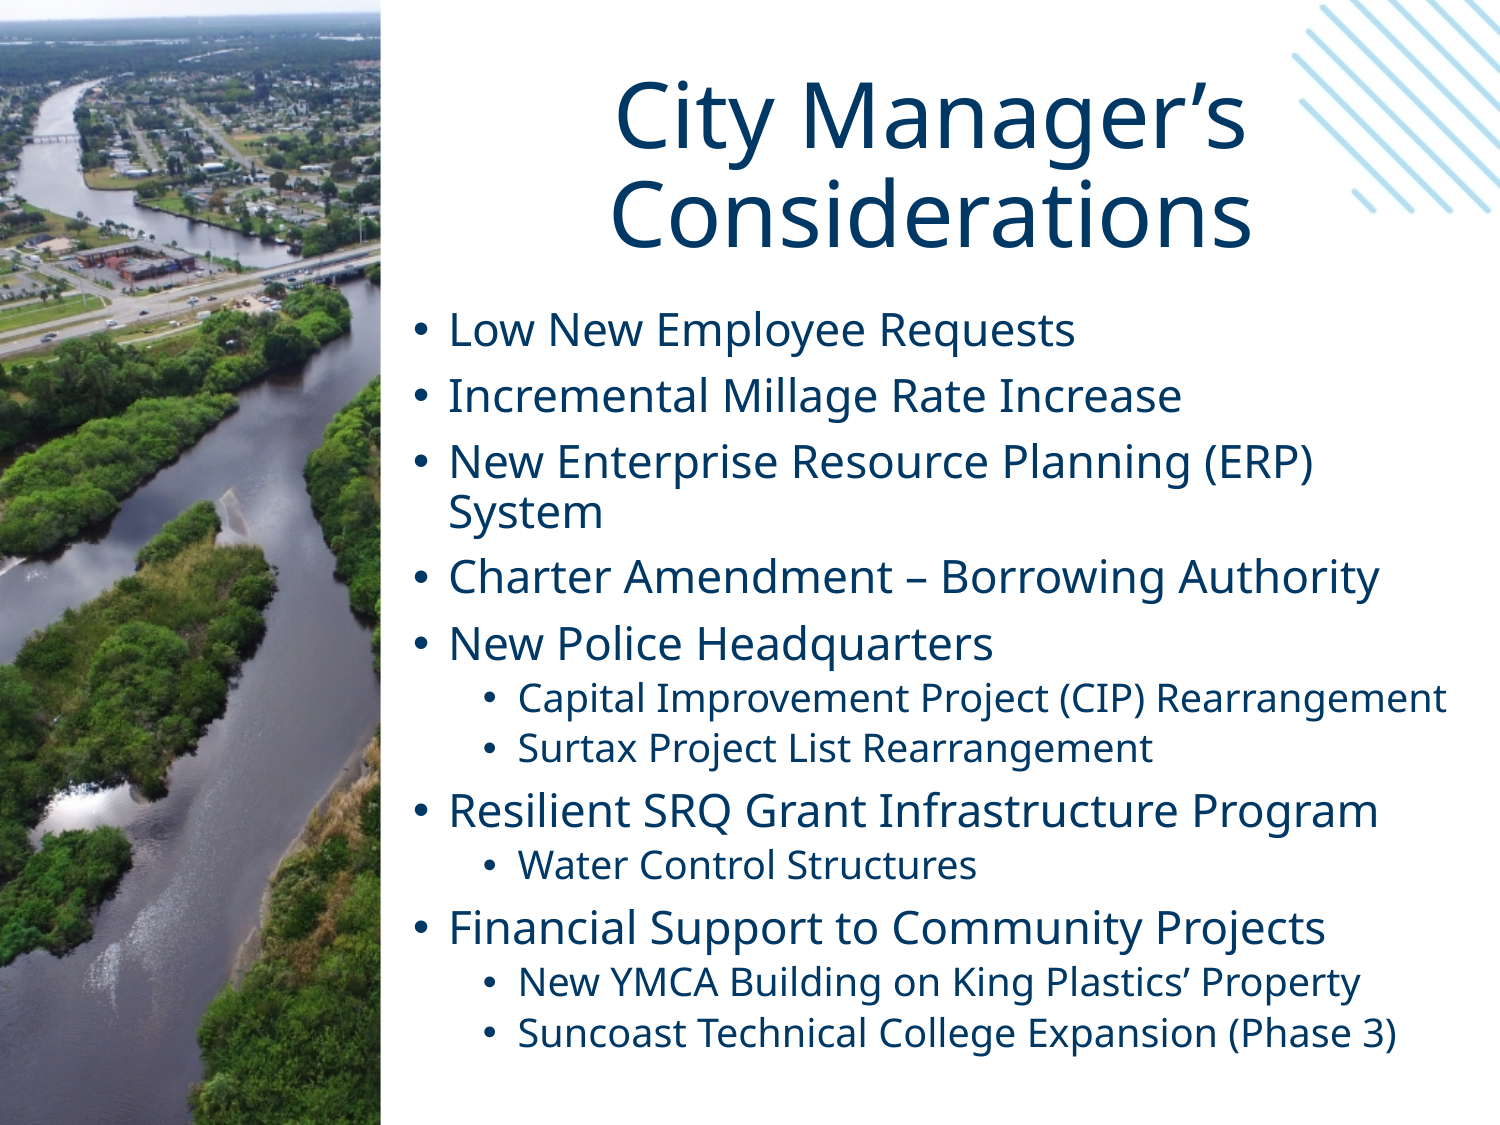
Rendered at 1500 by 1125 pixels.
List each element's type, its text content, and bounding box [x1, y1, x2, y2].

list Low New Employee Requests Incremental Millage Rate Increase New Enterprise Resource Planning (ERP) System Charter Amendment – Borrowing Authority New Police Headquarters Capital Improvement Project (CIP) Rearrangement Surtax Project List Rearrangement Resilient SRQ Grant Infrastructure Program Water Control Structures Financial Support to Community Projects New YMCA Building on King Plastics’ Property Suncoast Technical College Expansion (Phase 3) [398, 299, 1465, 1104]
title City Manager’s Considerations [398, 59, 1465, 278]
picture [0, 0, 1500, 1125]
